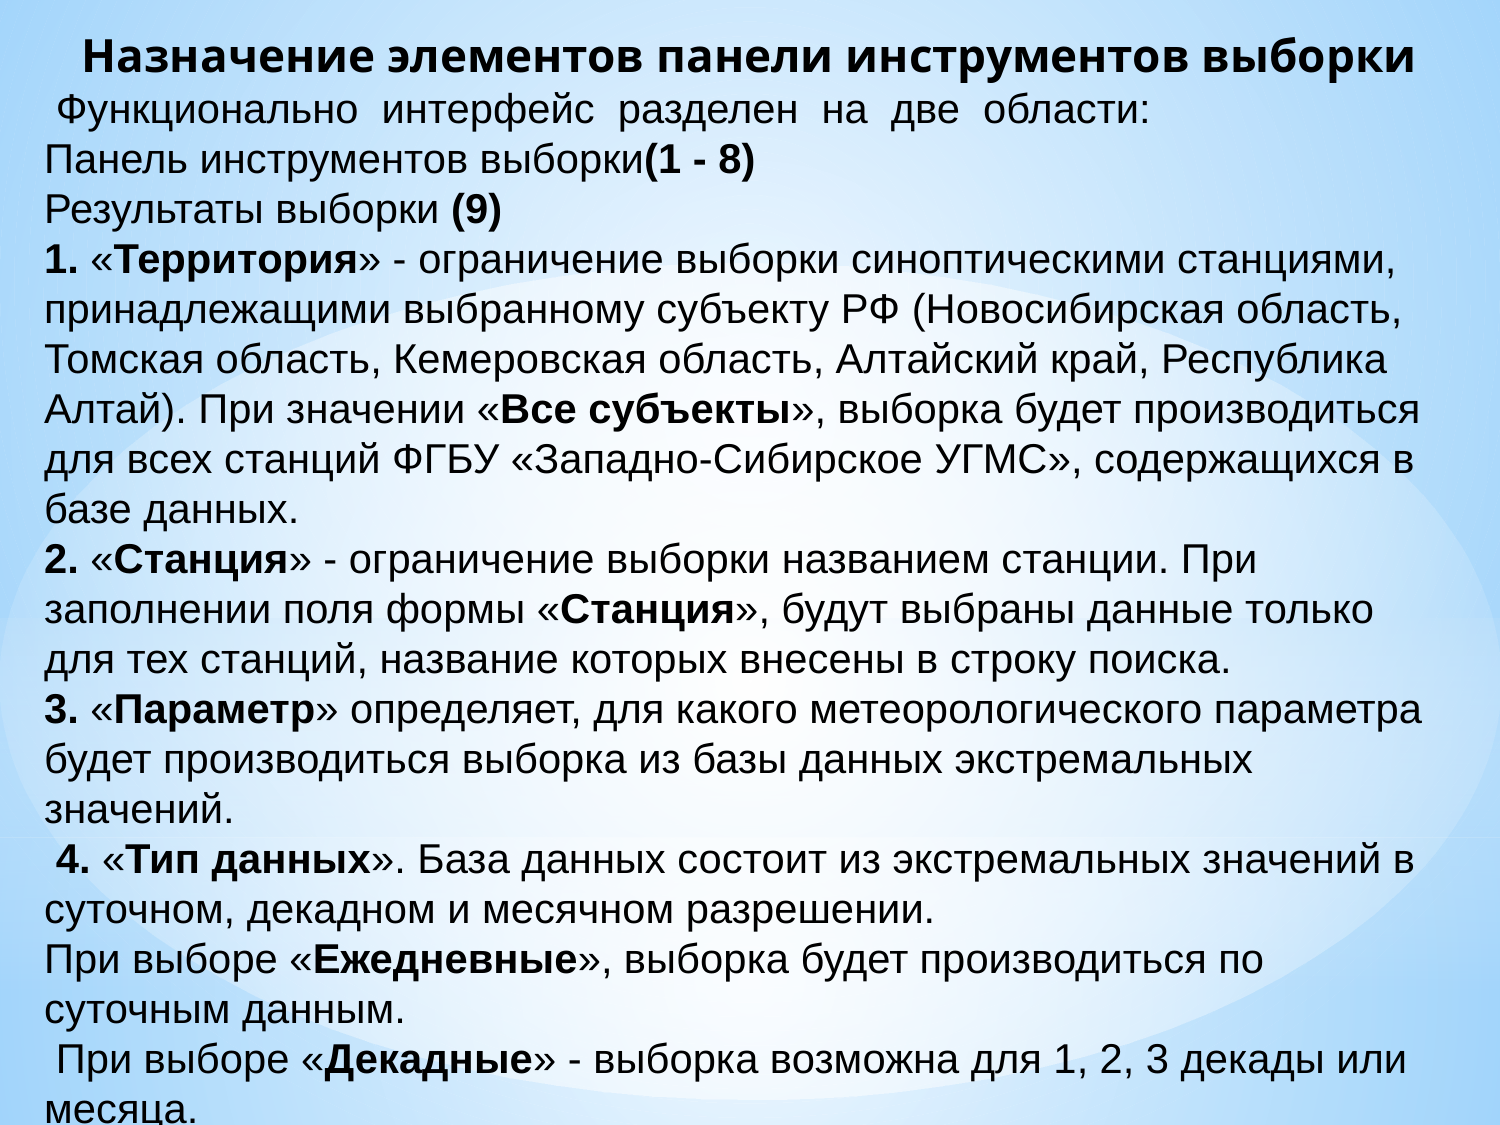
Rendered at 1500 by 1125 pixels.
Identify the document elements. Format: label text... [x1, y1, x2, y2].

text_box Назначение элементов панели инструментов выборки Функционально интерфейс разделен на две области: Панель инструментов выборки(1 - 8) Результаты выборки (9) 1. «Территория» - ограничение выборки синоптическими станциями, принадлежащими выбранному субъекту РФ (Новосибирская область, Томская область, Кемеровская область, Алтайский край, Республика Алтай). При значении «Все субъекты», выборка будет производиться для всех станций ФГБУ «Западно-Сибирское УГМС», содержащихся в базе данных. 2. «Станция» - ограничение выборки названием станции. При заполнении поля формы «Станция», будут выбраны данные только для тех станций, название которых внесены в строку поиска. 3. «Параметр» определяет, для какого метеорологического параметра будет производиться выборка из базы данных экстремальных значений. 4. «Тип данных». База данных состоит из экстремальных значений в суточном, декадном и месячном разрешении. При выборе «Ежедневные», выборка будет производиться по суточным данным. При выборе «Декадные» - выборка возможна для 1, 2, 3 декады или месяца. [29, 19, 1469, 1125]
